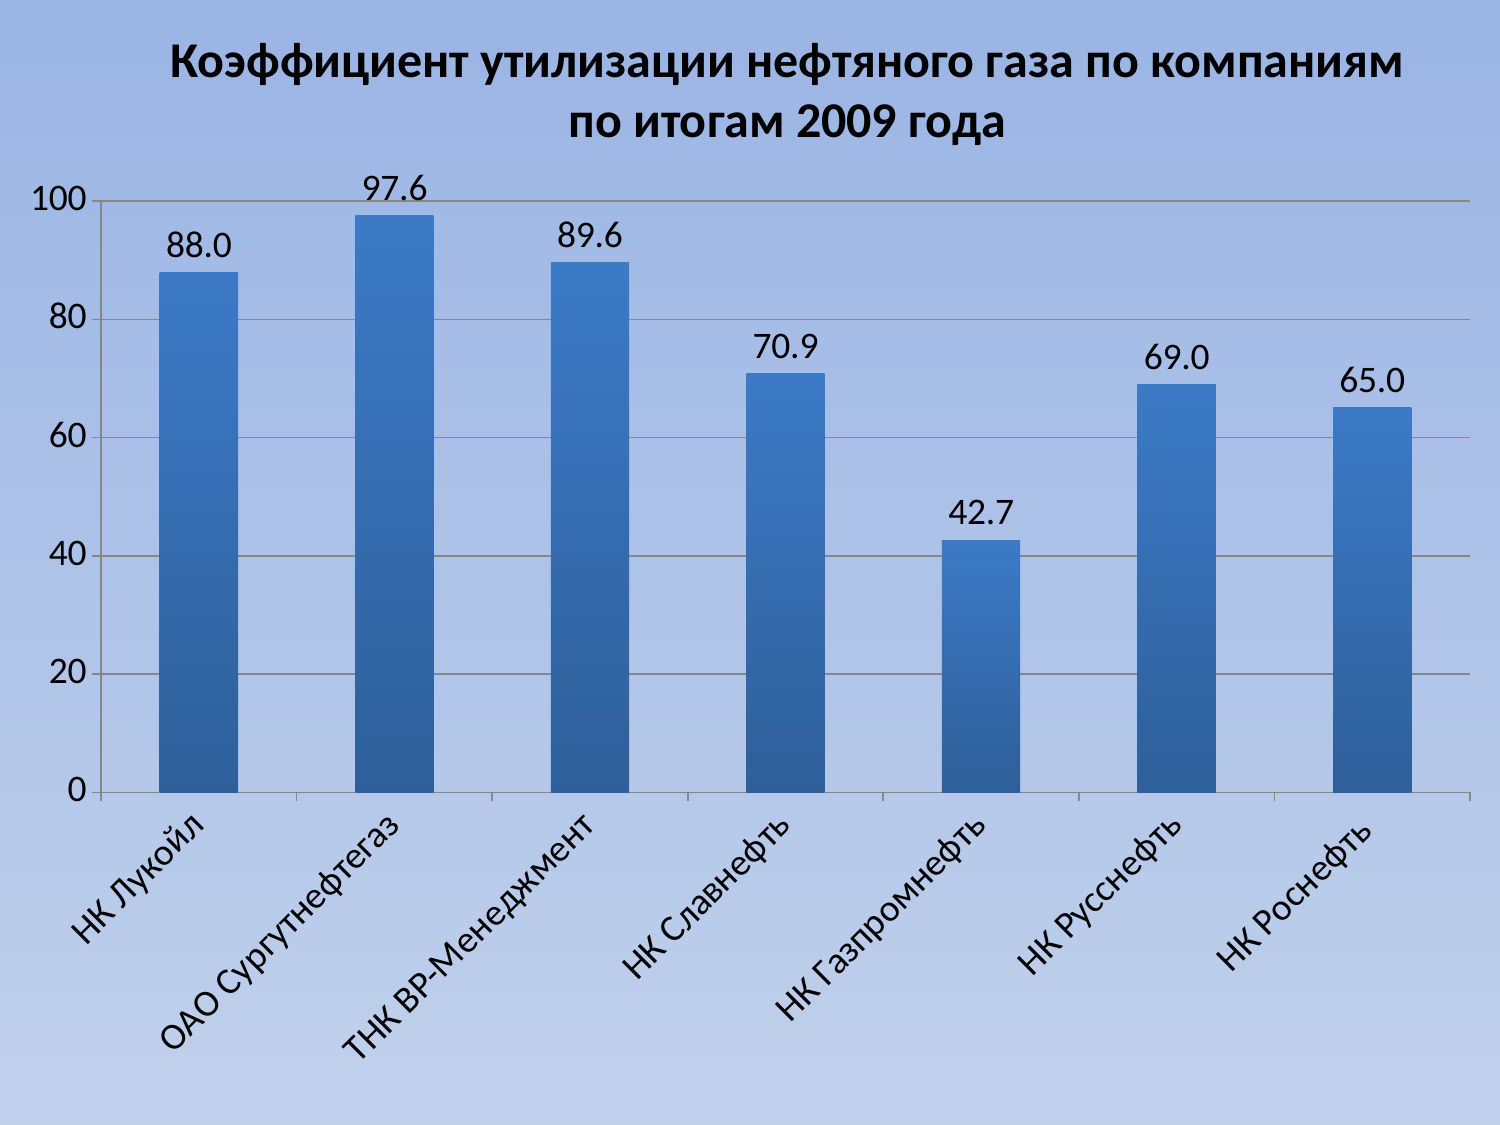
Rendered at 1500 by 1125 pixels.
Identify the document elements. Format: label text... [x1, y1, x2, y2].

chart [0, 163, 1500, 1091]
title Коэффициент утилизации нефтяного газа по компаниям по итогам 2009 года [149, 45, 1426, 130]
